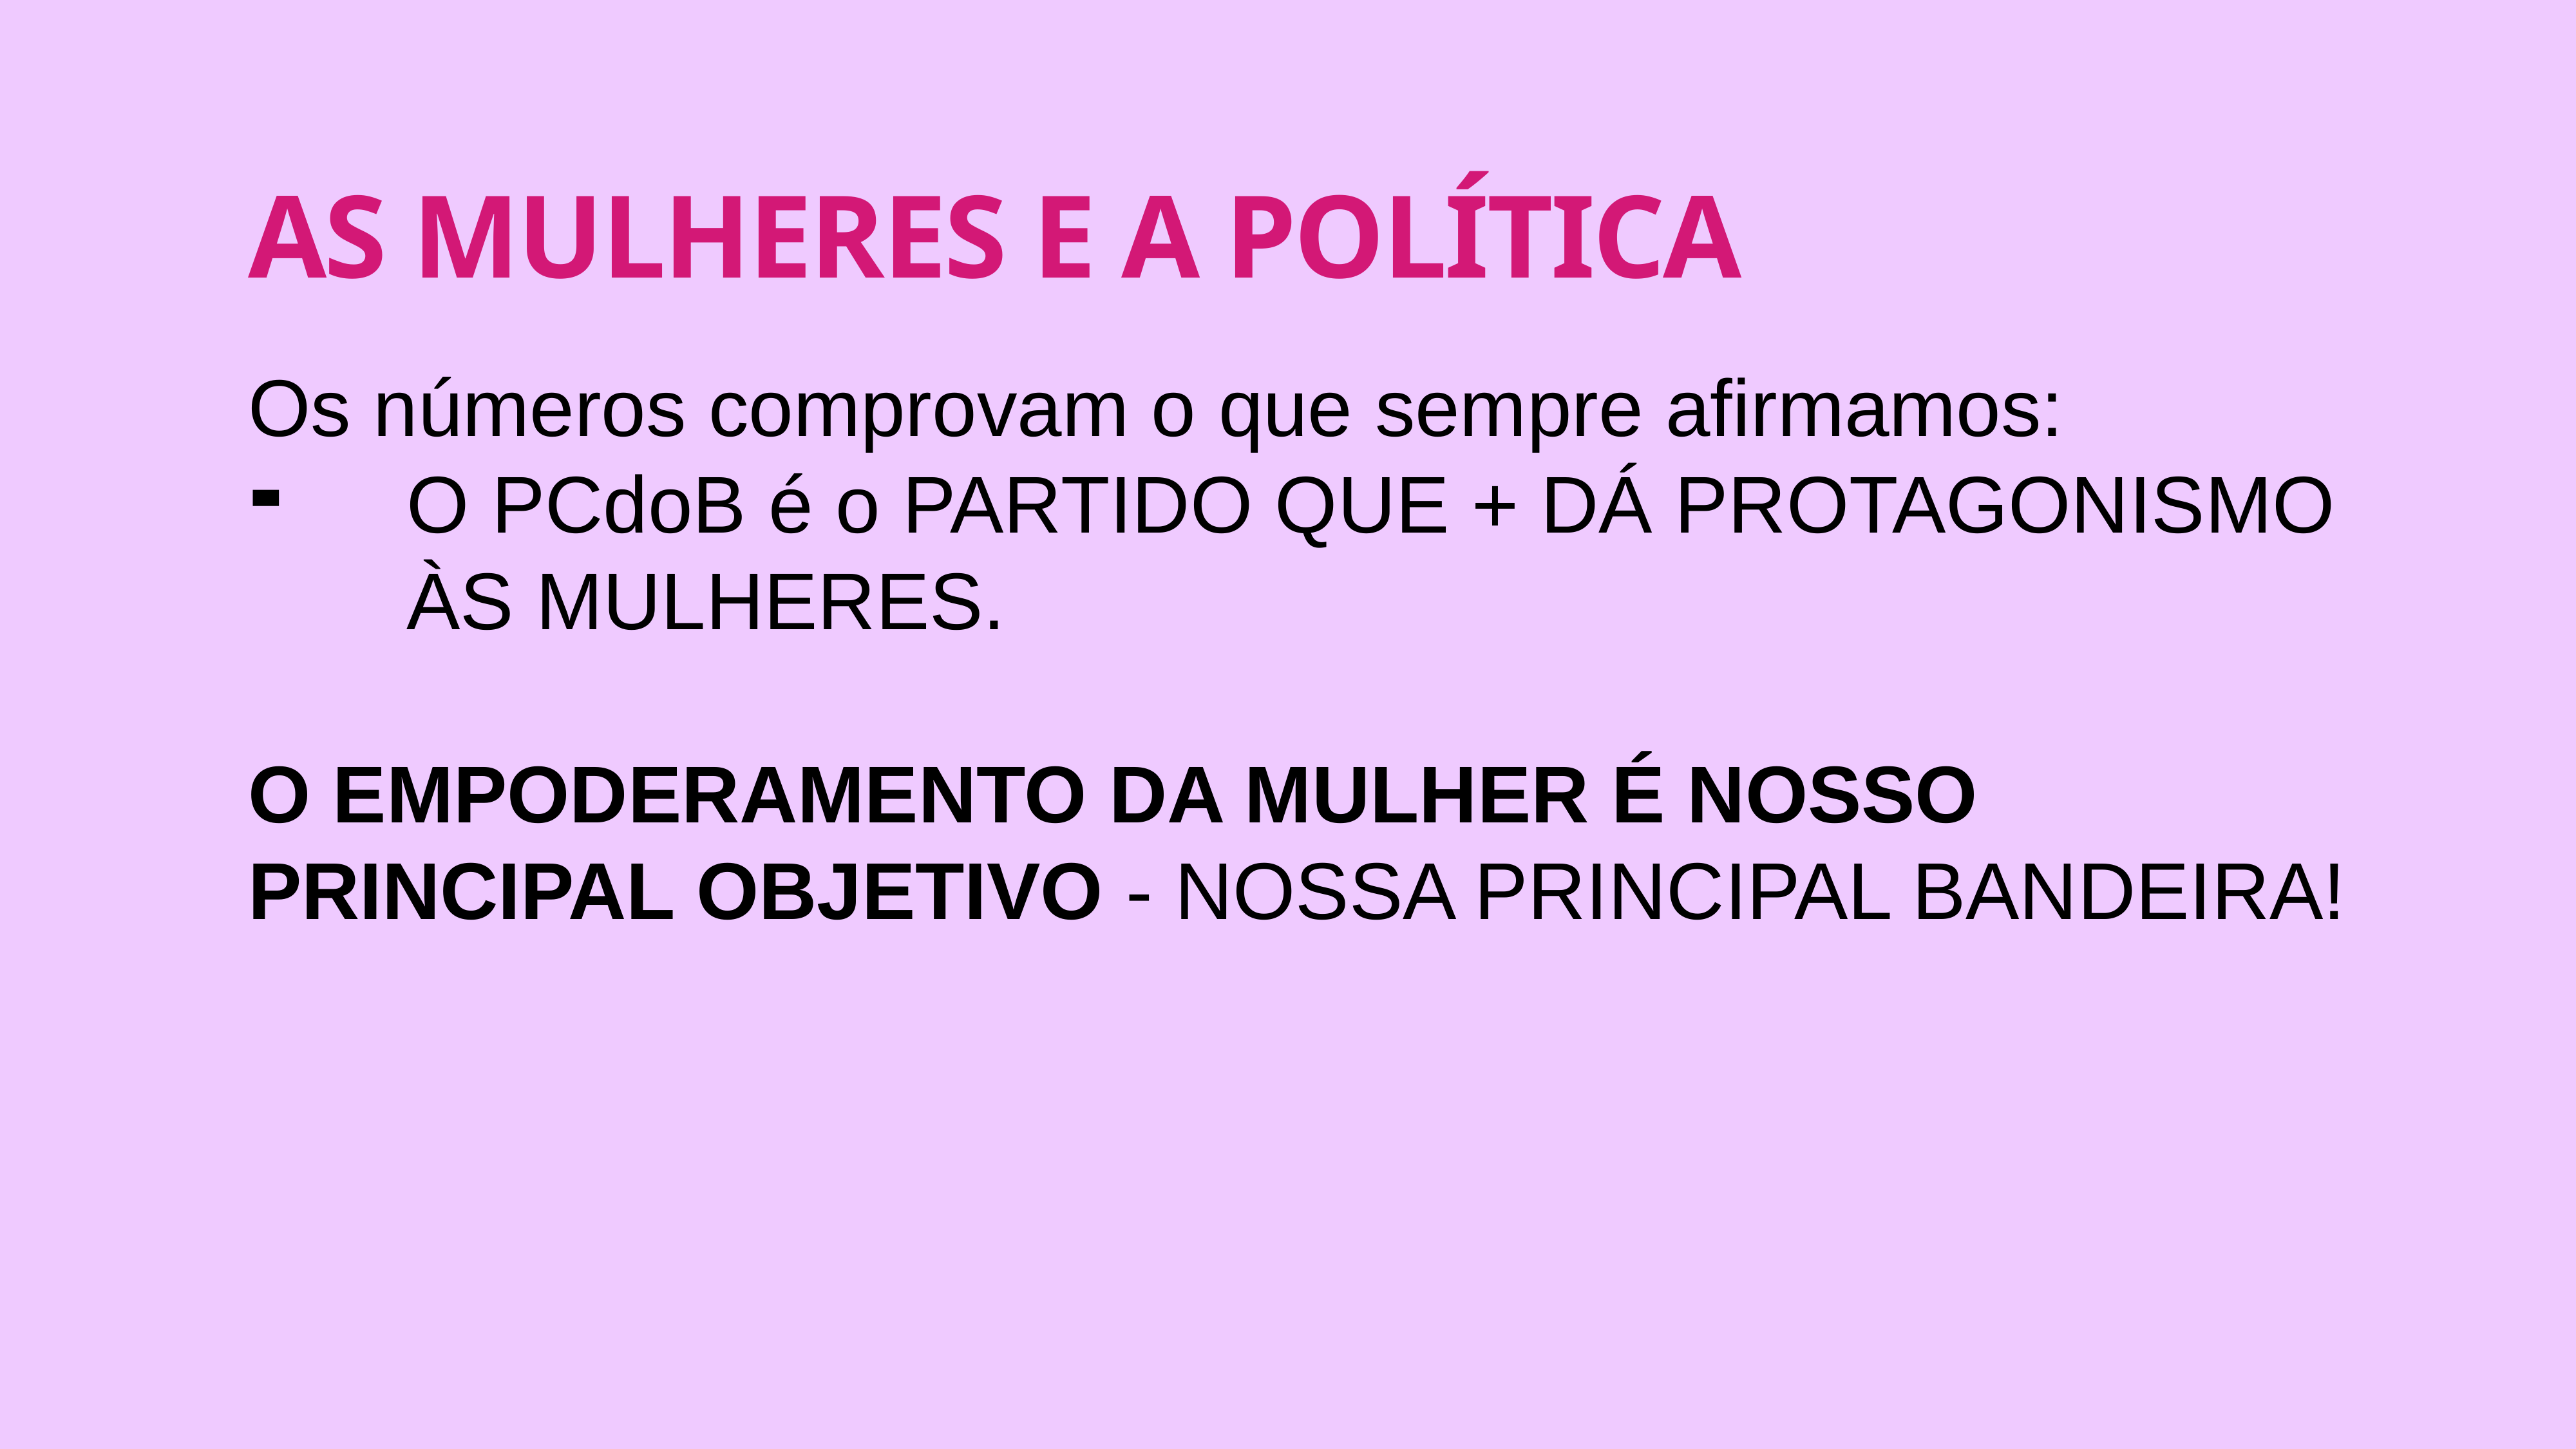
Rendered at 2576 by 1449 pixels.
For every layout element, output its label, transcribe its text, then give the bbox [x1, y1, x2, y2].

title AS MULHERES E A POLÍTICA [242, 184, 2564, 337]
list Os números comprovam o que sempre afirmamos: O PCdoB é o PARTIDO QUE + DÁ PROTAGONISMO ÀS MULHERES. O EMPODERAMENTO DA MULHER É NOSSO PRINCIPAL OBJETIVO - NOSSA PRINCIPAL BANDEIRA! [242, 350, 2412, 1344]
